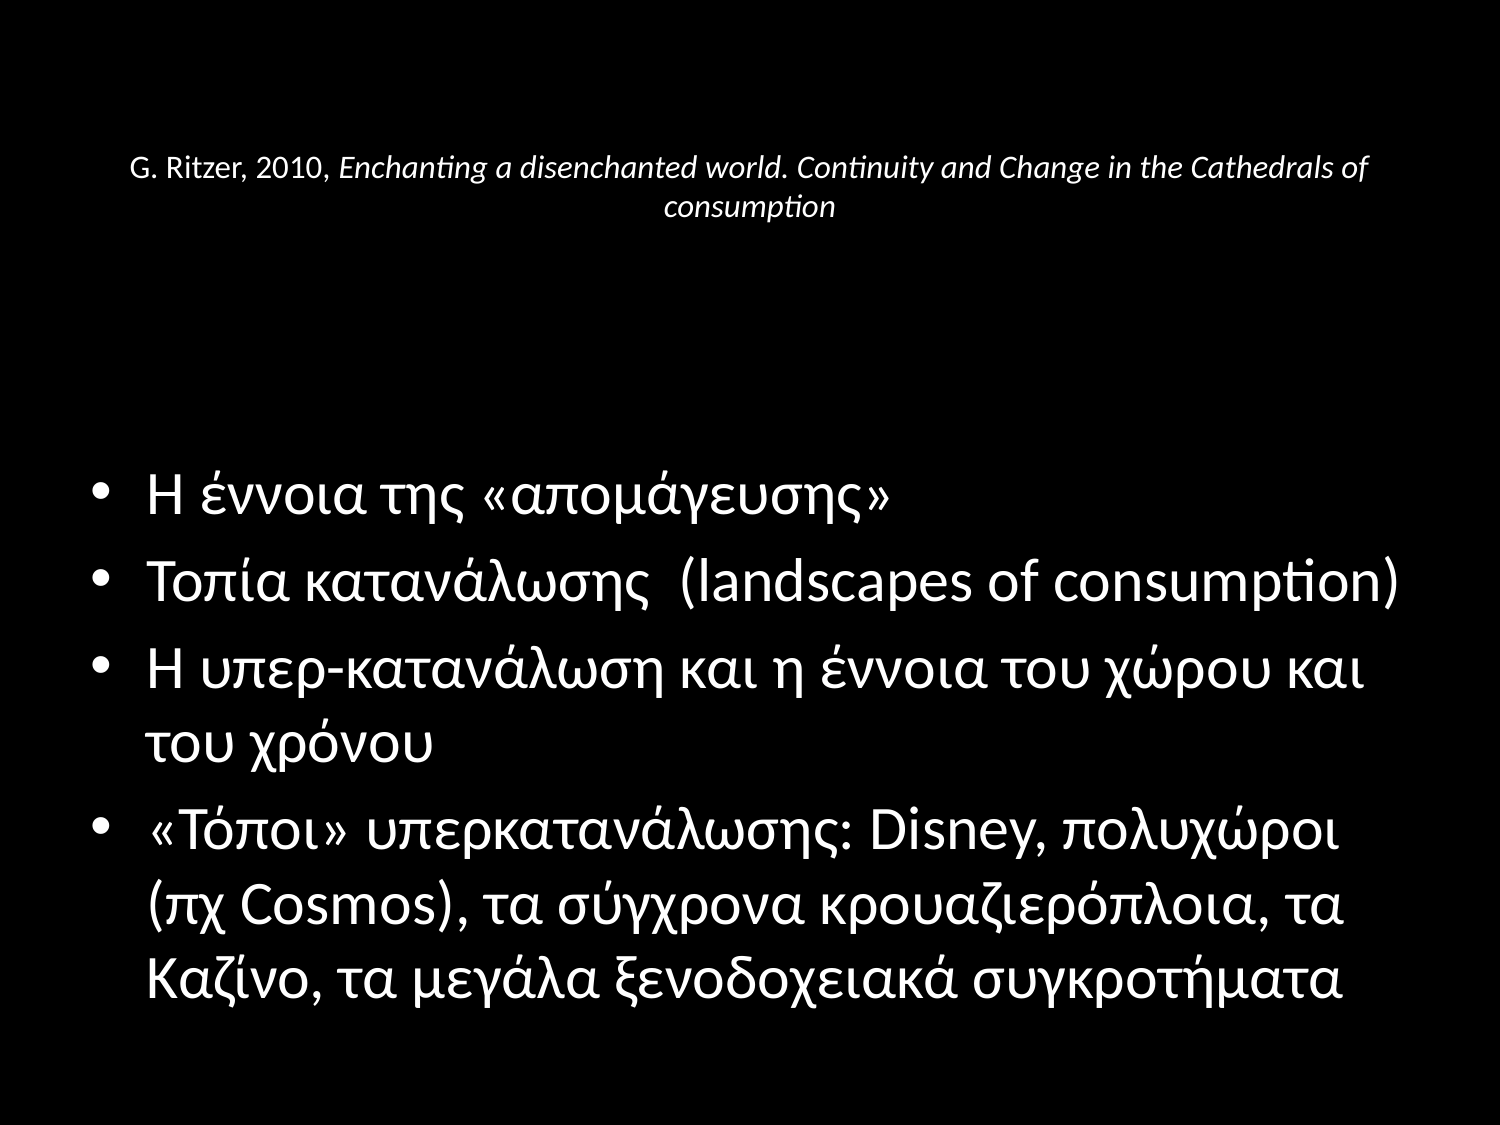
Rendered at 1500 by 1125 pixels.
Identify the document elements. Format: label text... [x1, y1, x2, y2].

title G. Ritzer, 2010, Enchanting a disenchanted world. Continuity and Change in the Cathedrals of consumption [75, 137, 1425, 233]
list Η έννοια της «απομάγευσης» Τοπία κατανάλωσης (landscapes of consumption) Η υπερ-κατανάλωση και η έννοια του χώρου και του χρόνου «Τόποι» υπερκατανάλωσης: Disney, πολυχώροι (πχ Cosmos), τα σύγχρονα κρουαζιερόπλοια, τα Καζίνο, τα μεγάλα ξενοδοχειακά συγκροτήματα [75, 445, 1425, 1079]
